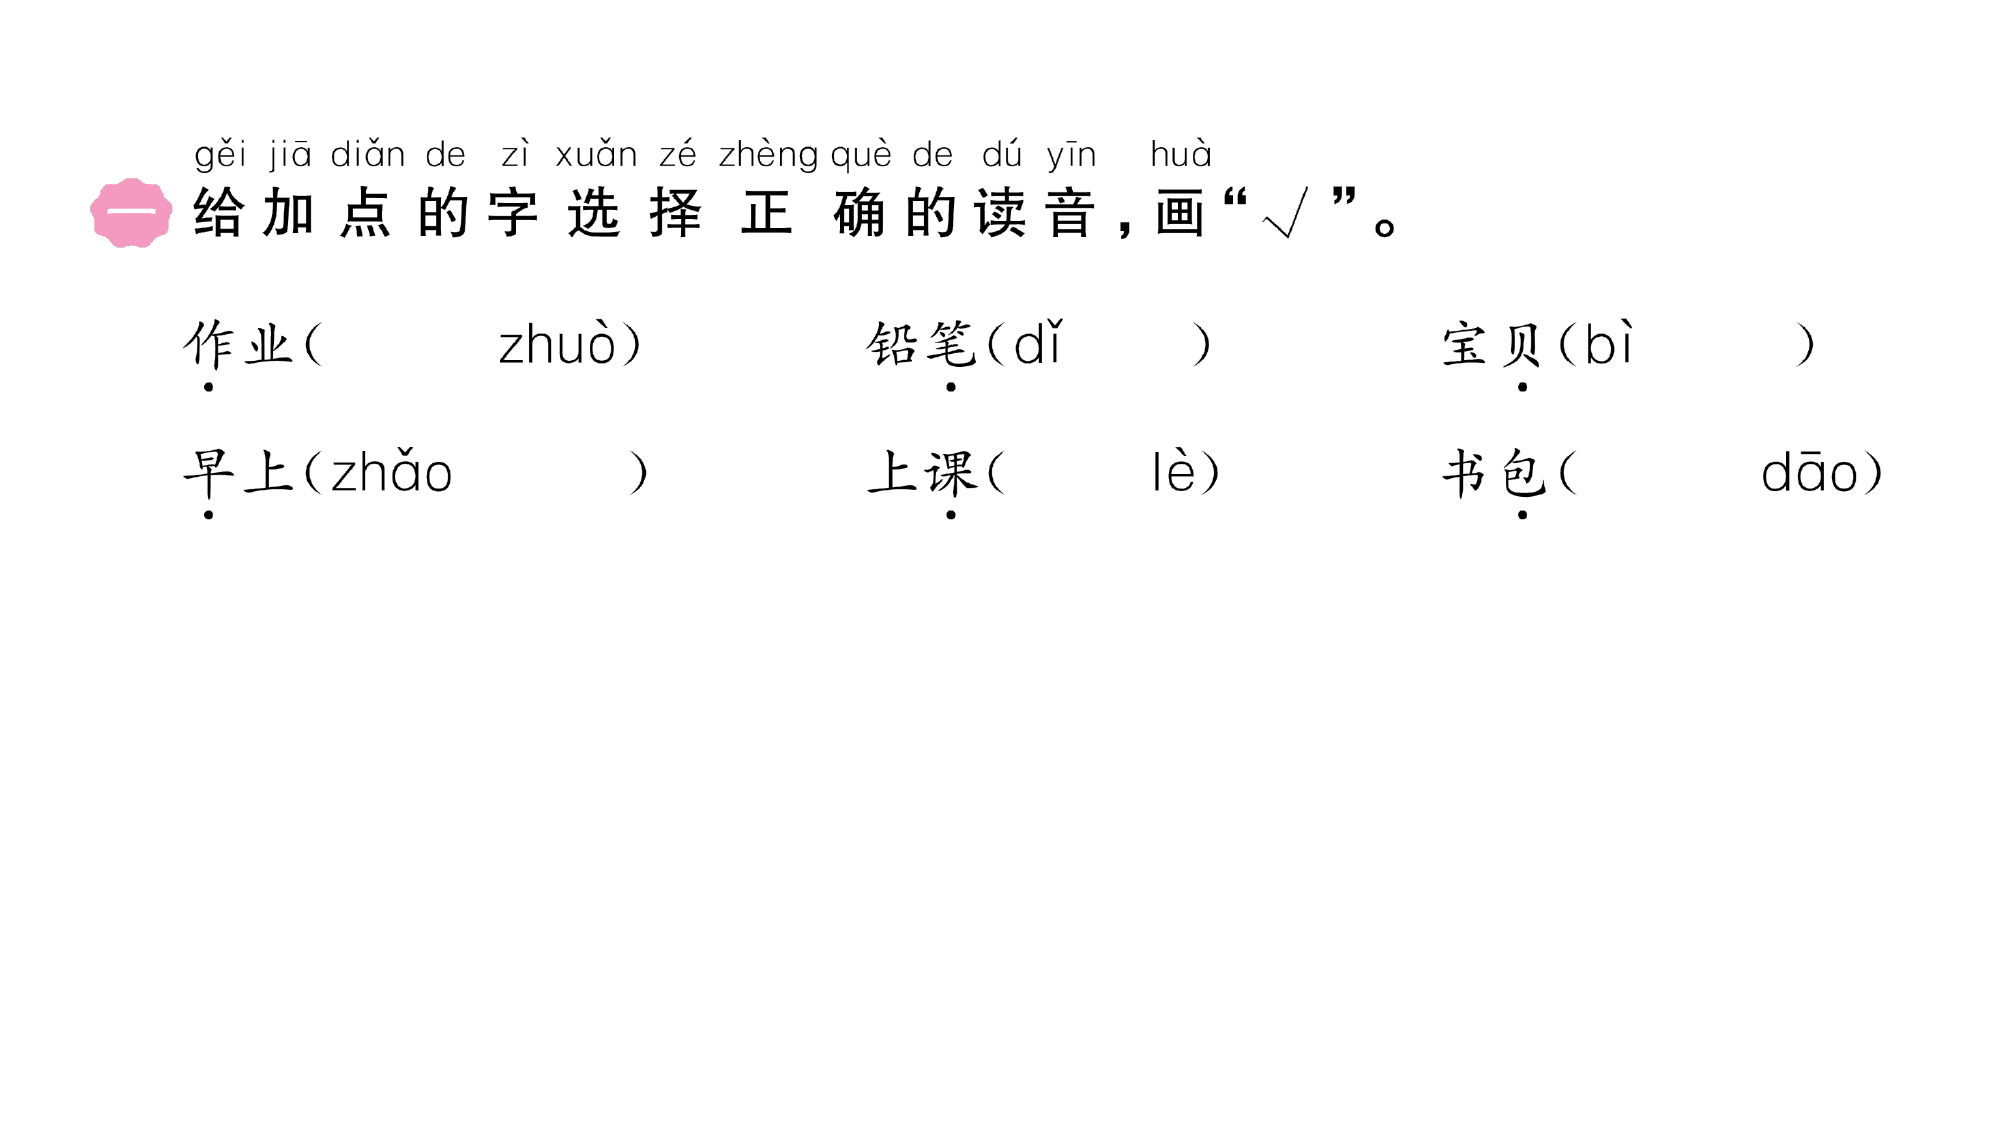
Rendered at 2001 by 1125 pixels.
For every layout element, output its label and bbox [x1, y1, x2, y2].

picture [88, 118, 1979, 551]
